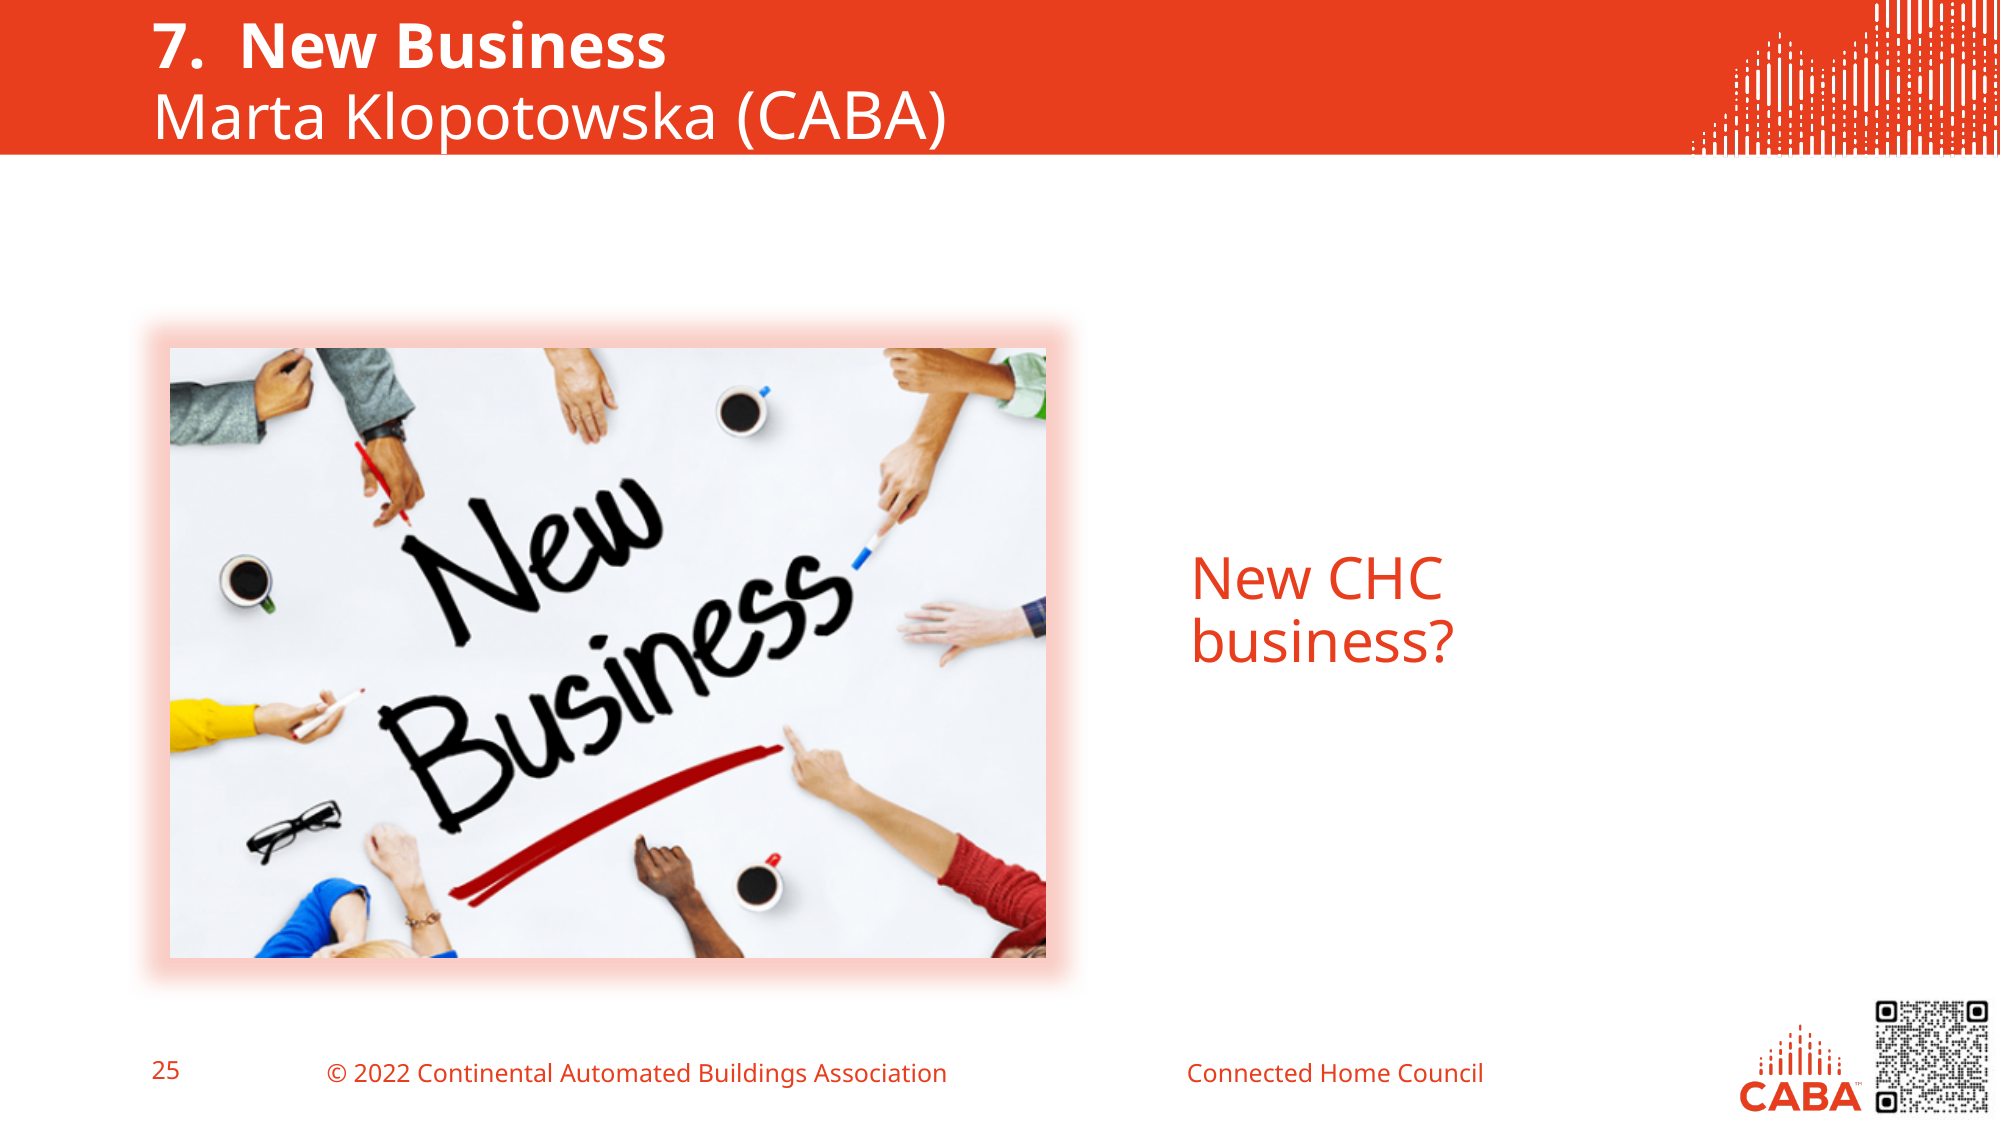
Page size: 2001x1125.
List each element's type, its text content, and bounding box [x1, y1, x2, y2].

title 7. New Business Marta Klopotowska (CABA) [137, 6, 1664, 157]
list New CHC business? [1175, 541, 1717, 626]
picture [1864, 989, 2000, 1125]
slide_number 25 [136, 1042, 239, 1101]
picture [170, 348, 1046, 958]
